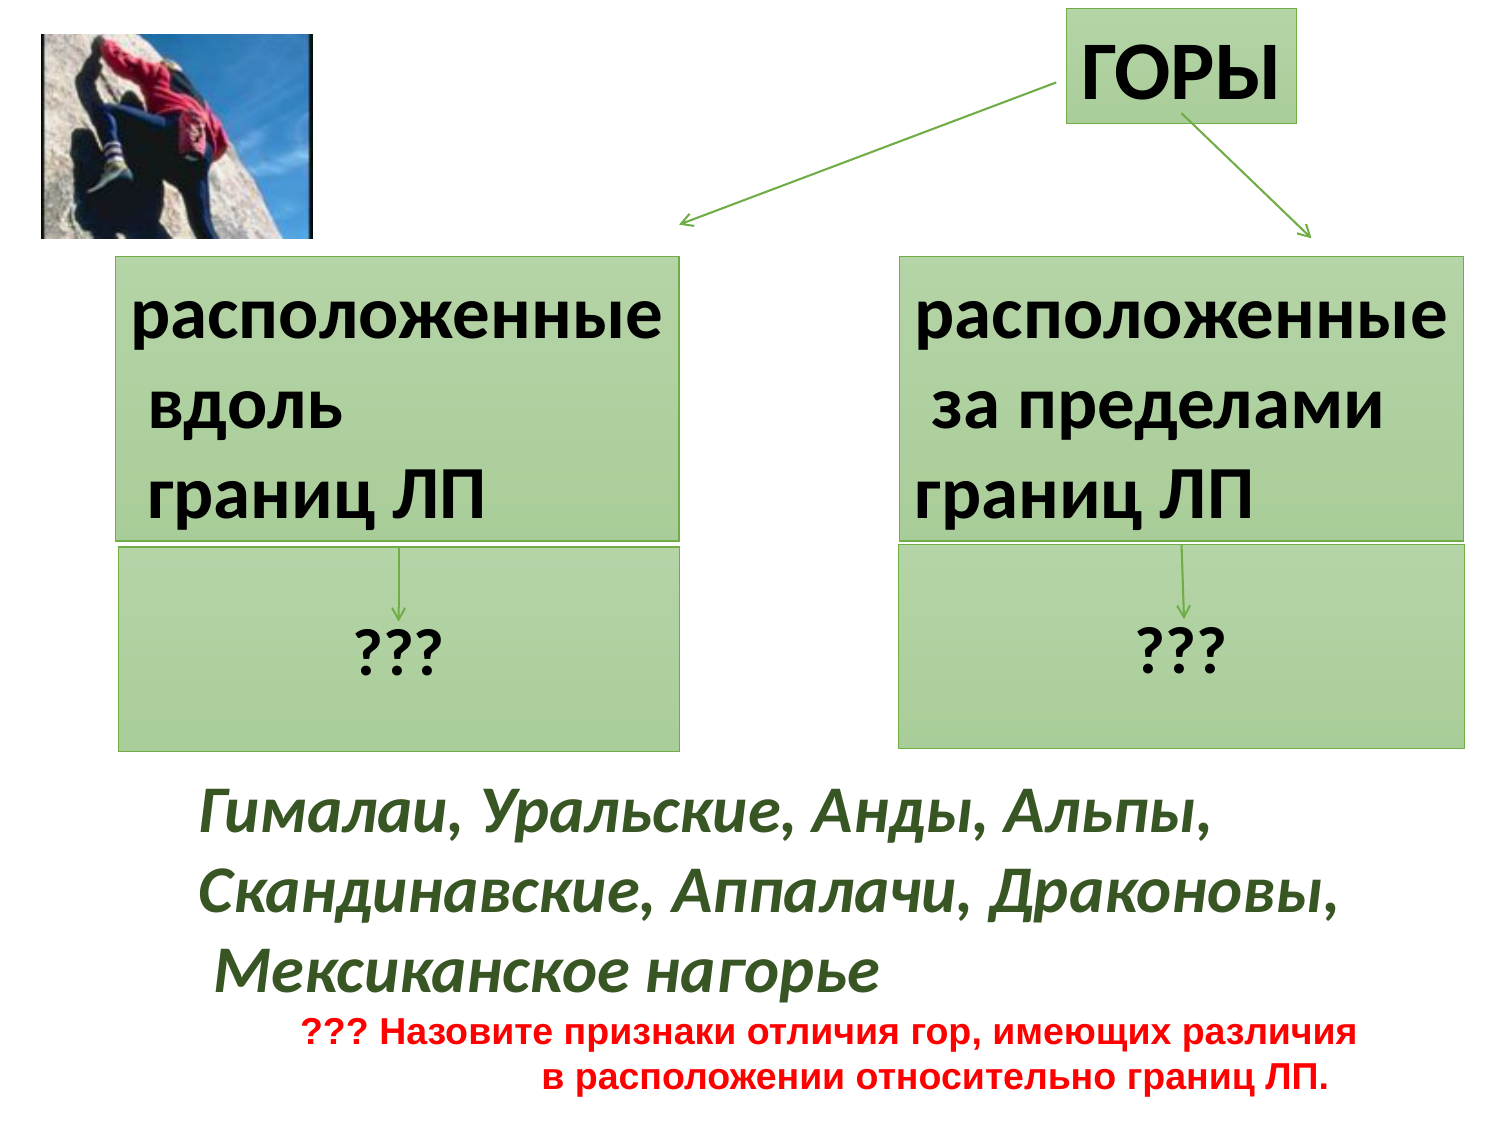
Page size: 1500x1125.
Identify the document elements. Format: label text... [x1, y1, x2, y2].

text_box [679, 82, 1057, 225]
text_box ГОРЫ [1066, 8, 1297, 124]
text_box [1181, 113, 1312, 239]
text_box ??? Назовите признаки отличия гор, имеющих различия в расположении относительно границ ЛП. [285, 999, 1384, 1105]
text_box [1181, 544, 1185, 620]
text_box ??? [898, 544, 1465, 749]
text_box расположенные за пределами границ ЛП [899, 256, 1464, 542]
text_box ??? [118, 546, 680, 752]
picture [41, 34, 313, 239]
text_box расположенные вдоль границ ЛП [115, 256, 680, 542]
text_box Гималаи, Уральские, Анды, Альпы, Скандинавские, Аппалачи, Драконовы, Мексиканское нагорье [184, 758, 1357, 1014]
